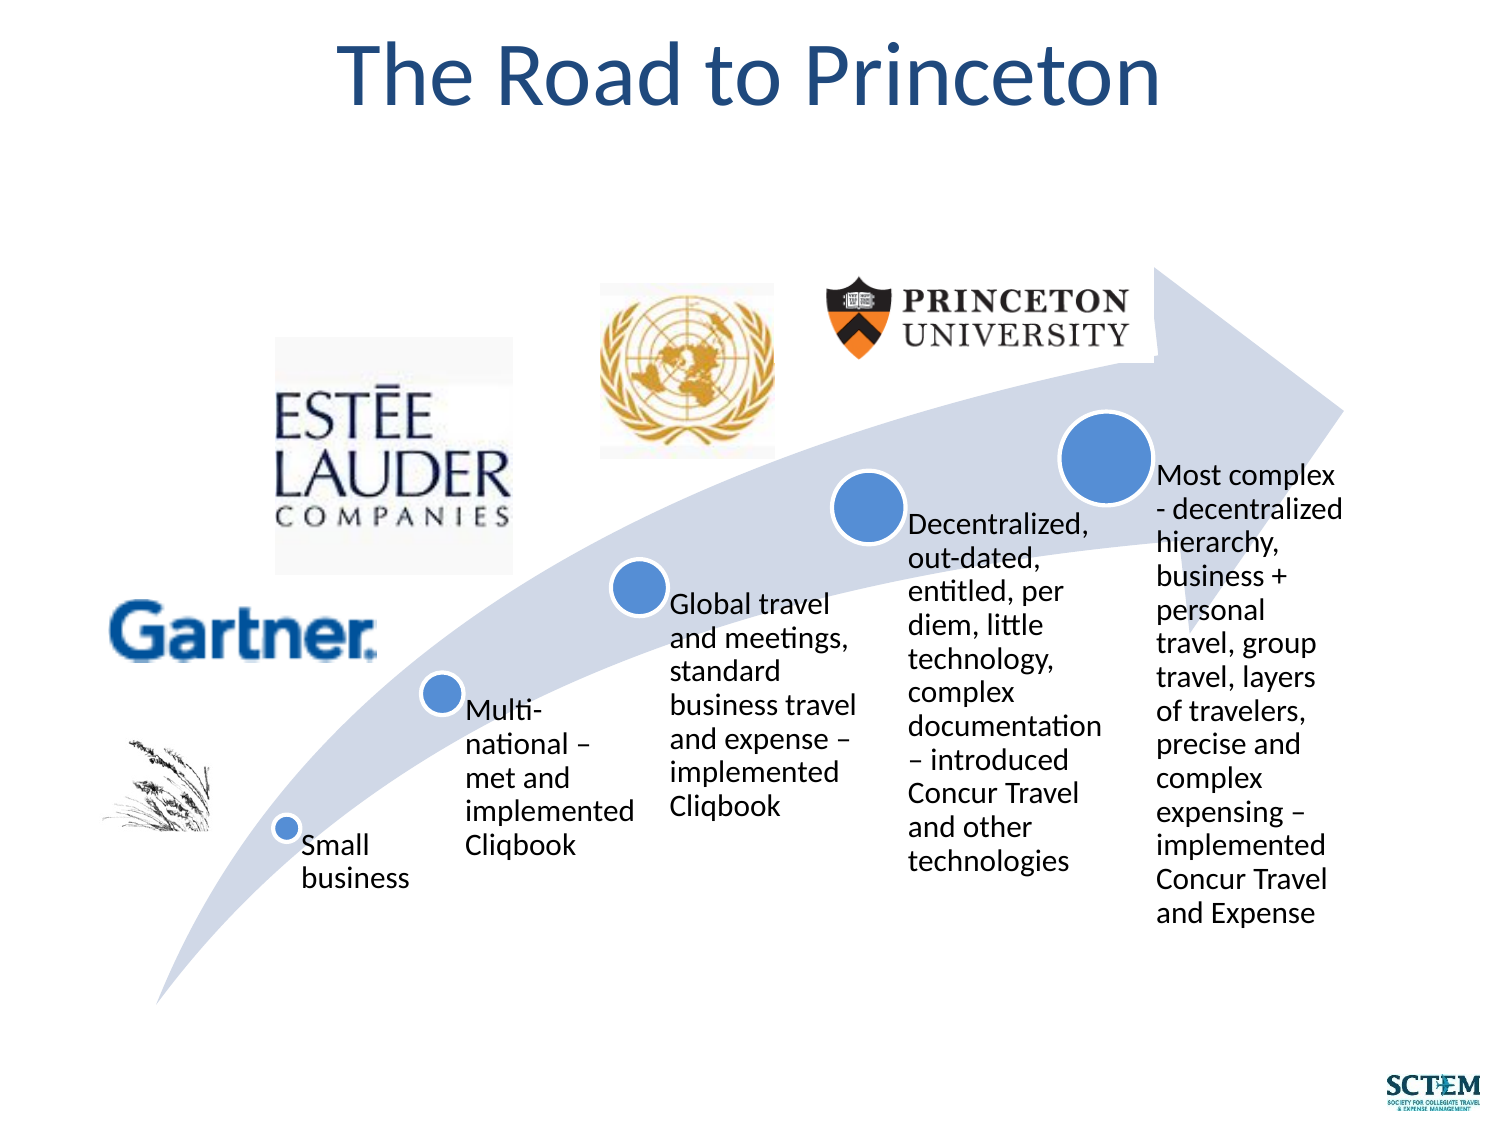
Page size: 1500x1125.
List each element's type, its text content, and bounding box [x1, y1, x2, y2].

picture [274, 337, 513, 576]
picture [108, 599, 377, 663]
picture [99, 737, 215, 832]
title The Road to Princeton [75, 6, 1425, 194]
picture [599, 250, 1154, 460]
picture [1387, 1074, 1480, 1111]
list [74, 262, 1426, 1006]
